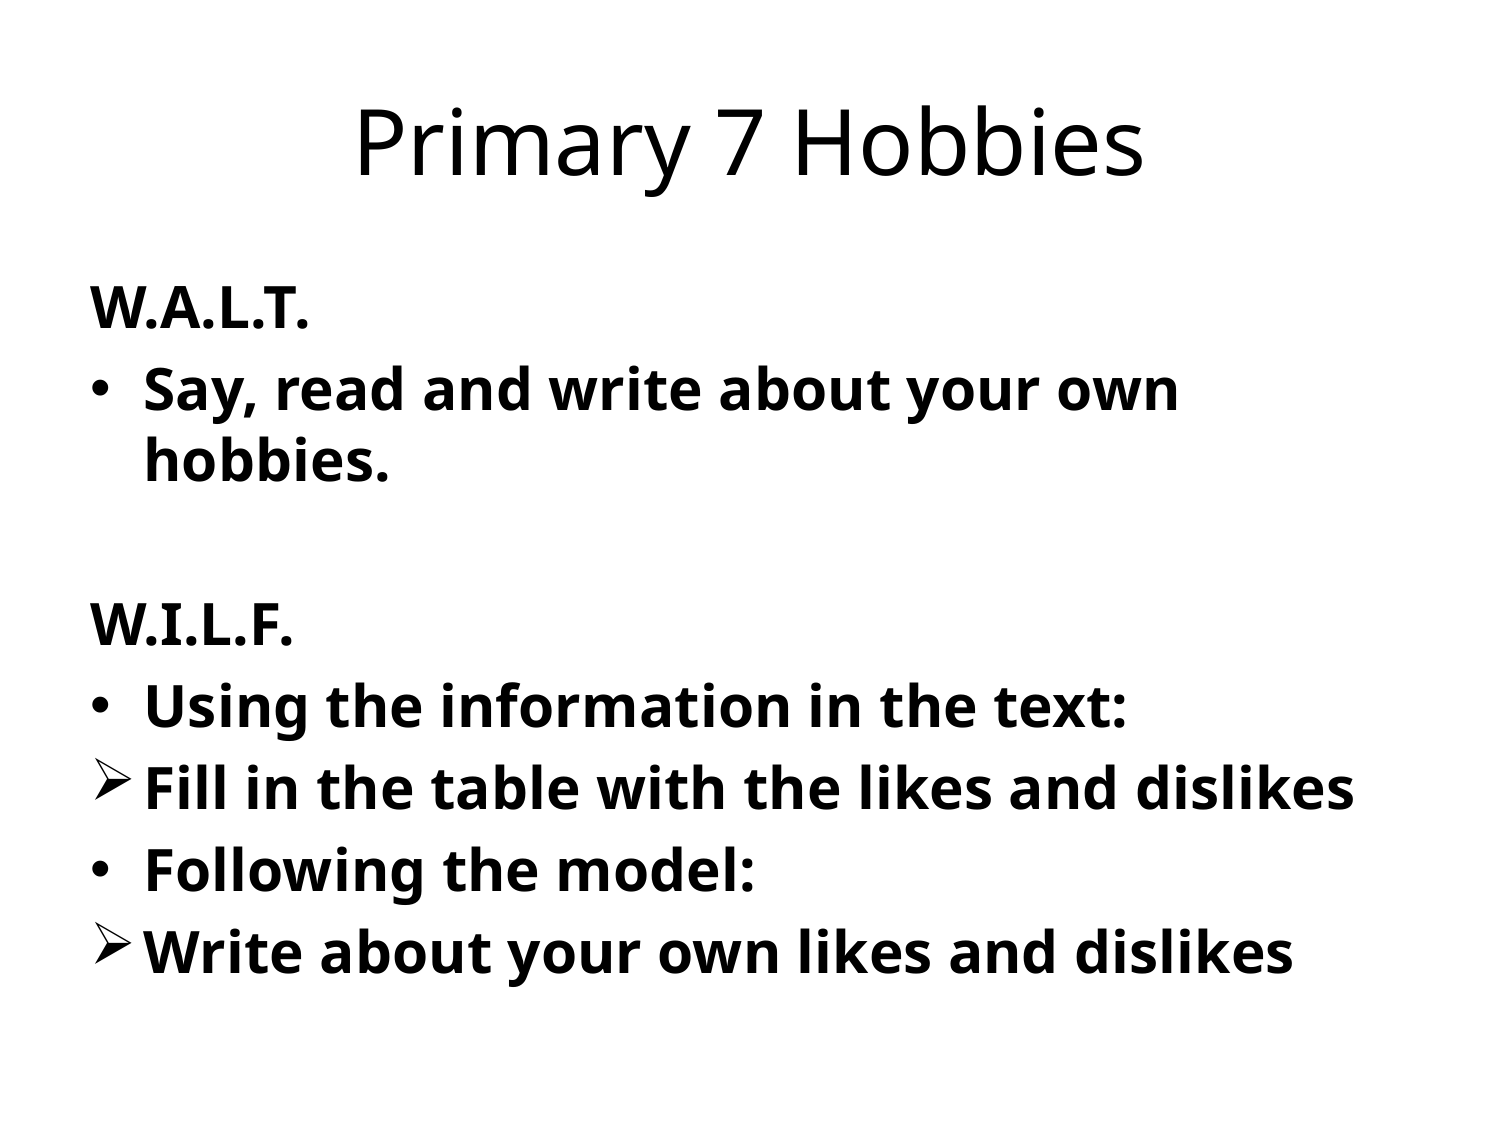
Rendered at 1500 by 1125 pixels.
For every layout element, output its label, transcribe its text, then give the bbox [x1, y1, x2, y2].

list W.A.L.T. Say, read and write about your own hobbies. W.I.L.F. Using the information in the text: Fill in the table with the likes and dislikes Following the model: Write about your own likes and dislikes [75, 262, 1425, 1005]
title Primary 7 Hobbies [75, 45, 1425, 233]
